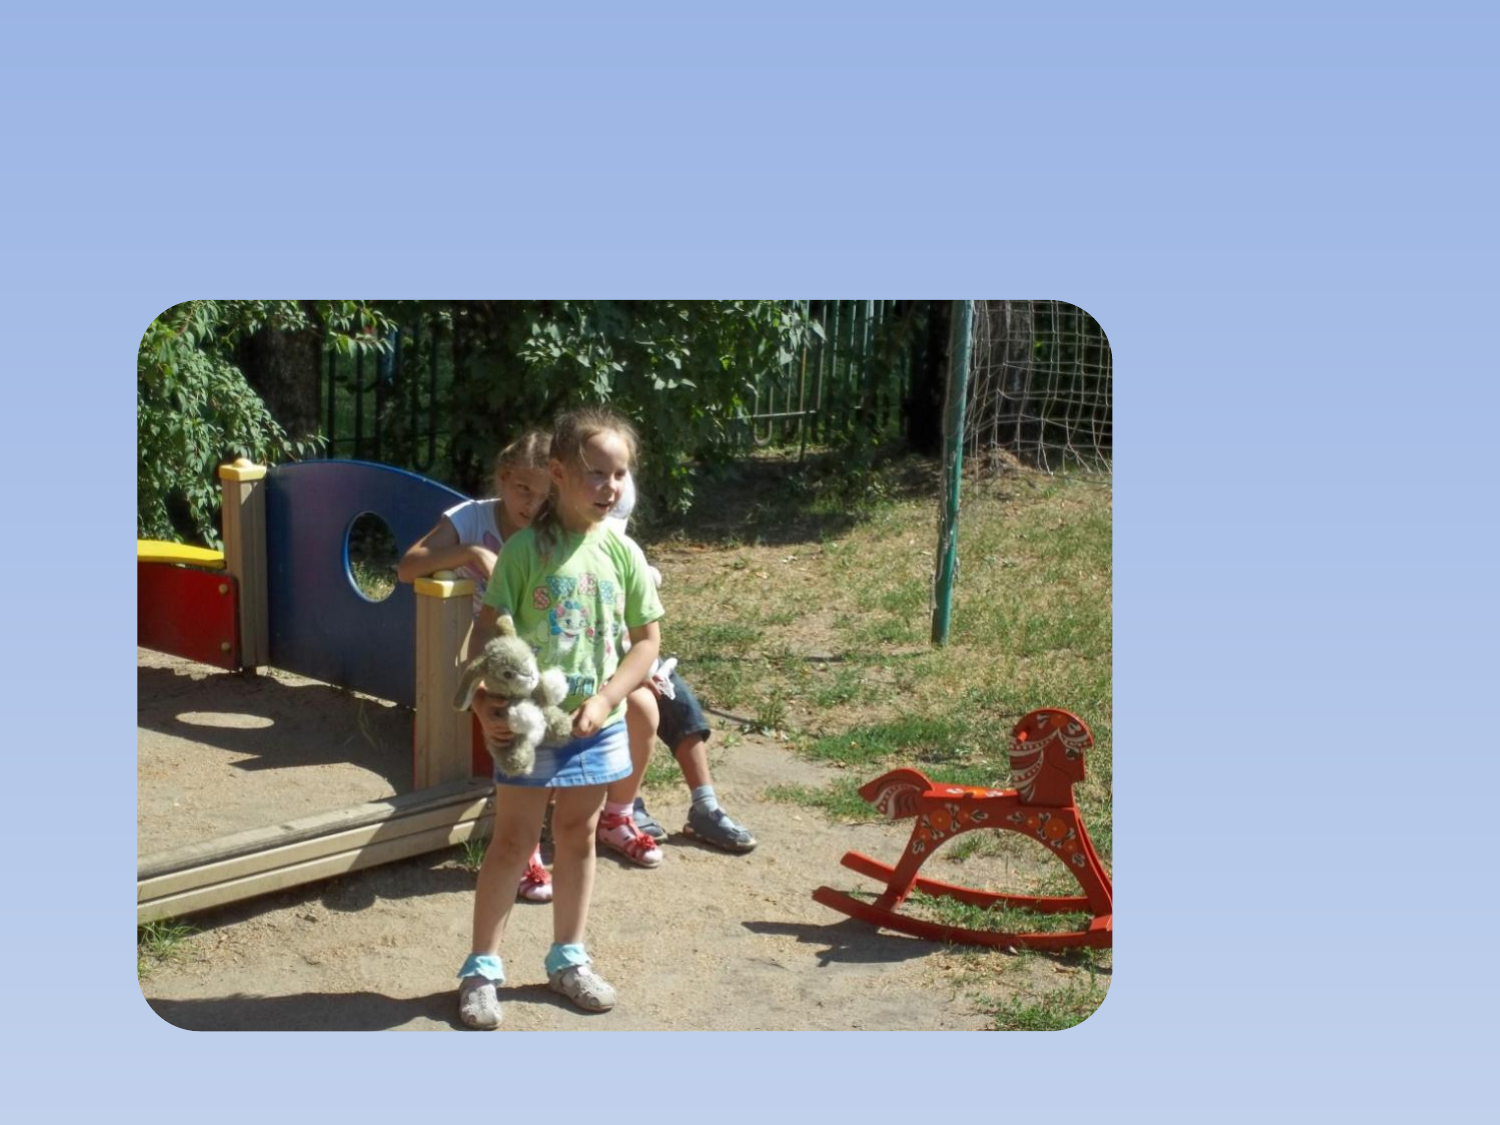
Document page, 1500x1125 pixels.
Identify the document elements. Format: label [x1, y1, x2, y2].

picture [137, 299, 1113, 1032]
